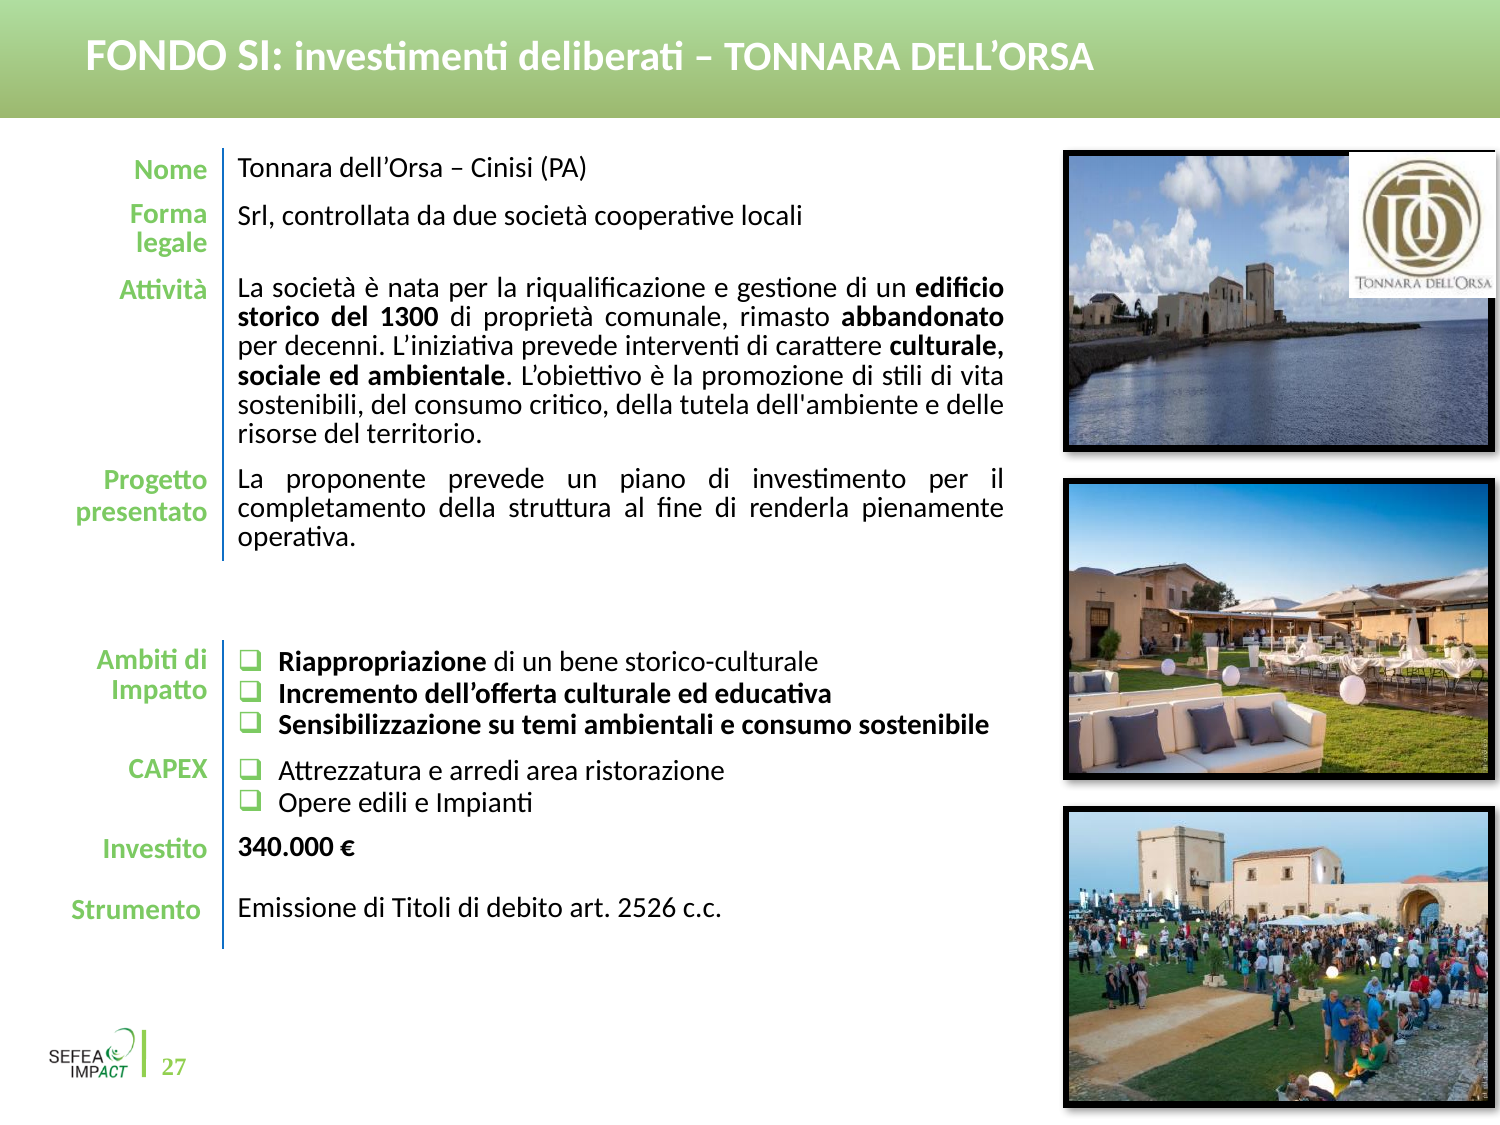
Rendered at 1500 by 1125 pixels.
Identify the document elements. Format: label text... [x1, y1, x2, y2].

table_cell Investito [49, 827, 222, 888]
text_box FONDO SI: investimenti deliberati – TONNARA DELL’ORSA [70, 17, 1478, 88]
table_cell Emissione di Titoli di debito art. 2526 c.c. [224, 888, 1010, 949]
table_cell La società è nata per la riqualificazione e gestione di un edificio storico del 1300 di proprietà comunale, rimasto abbandonato per decenni. L’iniziativa prevede interventi di carattere culturale, sociale ed ambientale. L’obiettivo è la promozione di stili di vita sostenibili, del consumo critico, della tutela dell'ambiente e delle risorse del territorio. [224, 268, 1019, 459]
slide_number 27 [0, 1039, 202, 1093]
table_cell CAPEX [49, 749, 222, 827]
table_header Tonnara dell’Orsa – Cinisi (PA) [224, 148, 1019, 194]
table_cell Srl, controllata da due società cooperative locali [224, 194, 1019, 268]
table_header Riappropriazione di un bene storico-culturale Incremento dell’offerta culturale ed educativa Sensibilizzazione su temi ambientali e consumo sostenibile [224, 640, 1010, 749]
table_header Ambiti di Impatto [49, 640, 222, 749]
table_cell Forma legale [47, 194, 222, 268]
table_cell Attività [47, 268, 222, 459]
picture [1068, 152, 1496, 446]
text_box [43, 1024, 145, 1082]
picture [1068, 811, 1489, 1102]
table_cell Strumento [49, 888, 222, 949]
text_box [0, 0, 1500, 120]
table_cell La proponente prevede un piano di investimento per il completamento della struttura al fine di renderla pienamente operativa. [224, 459, 1019, 561]
table_cell Progetto presentato [47, 459, 222, 561]
table_header Nome [47, 148, 222, 194]
table_cell Attrezzatura e arredi area ristorazione Opere edili e Impianti [224, 749, 1010, 827]
picture [1068, 483, 1489, 774]
table_cell 340.000 € [224, 827, 1010, 888]
